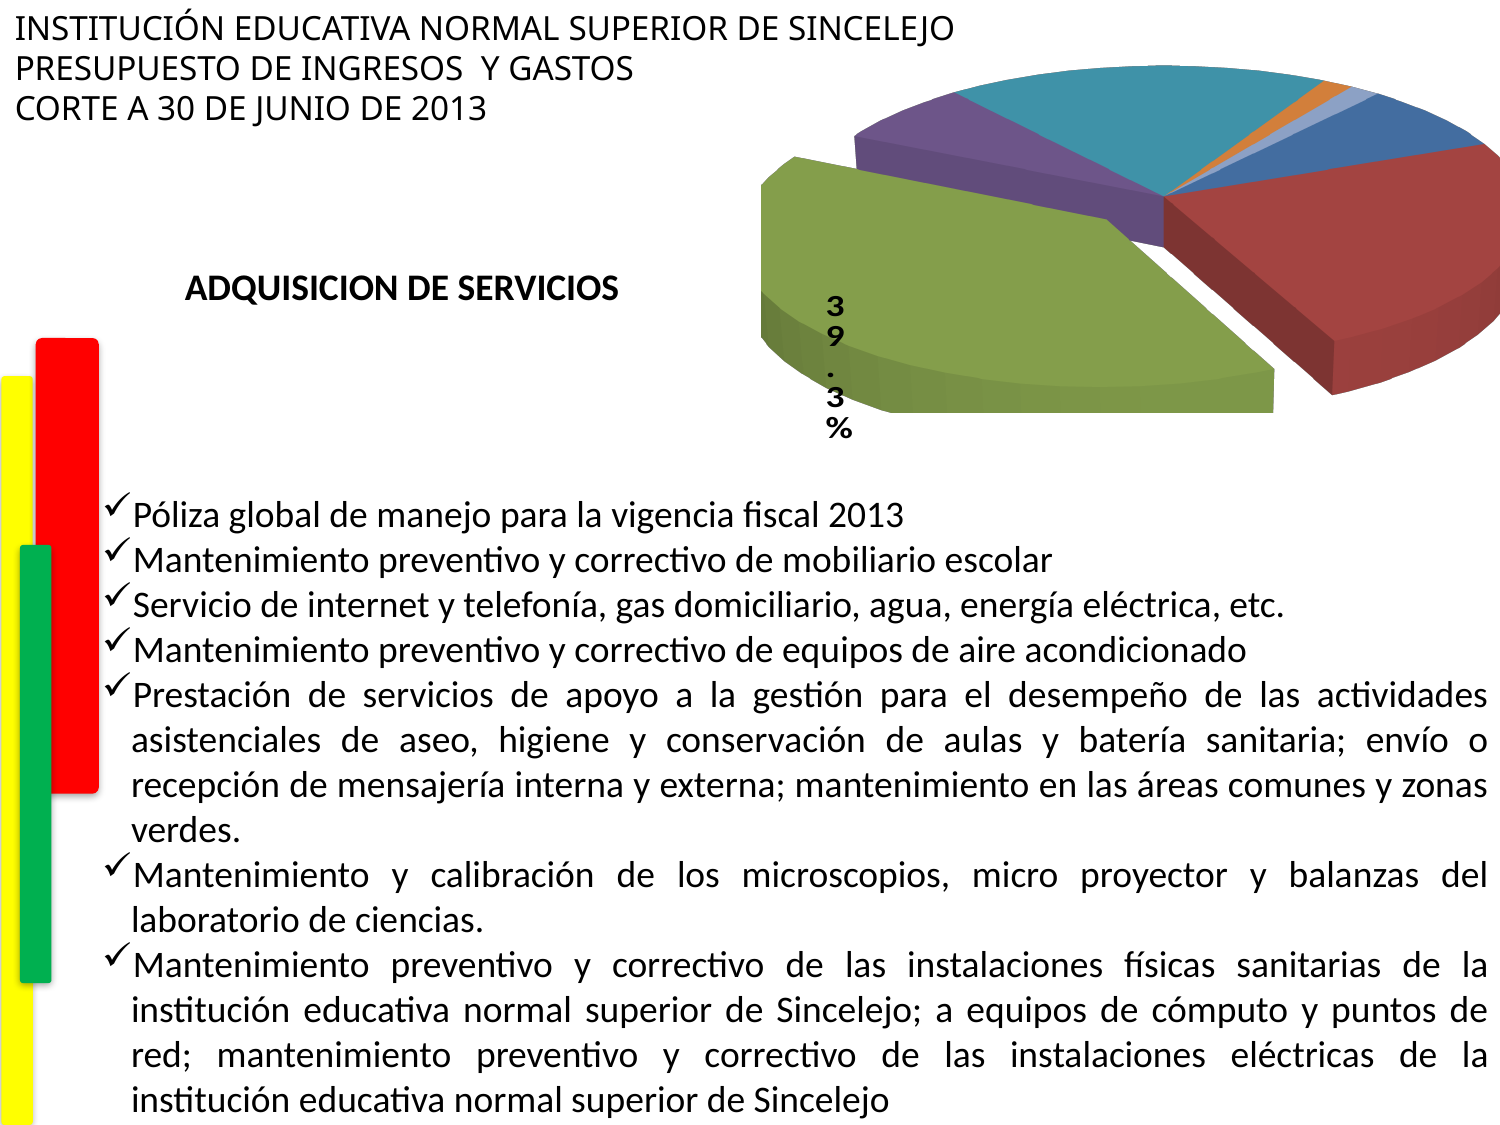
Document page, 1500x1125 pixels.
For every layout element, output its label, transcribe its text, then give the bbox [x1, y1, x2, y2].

text_box Póliza global de manejo para la vigencia fiscal 2013 Mantenimiento preventivo y correctivo de mobiliario escolar Servicio de internet y telefonía, gas domiciliario, agua, energía eléctrica, etc. Mantenimiento preventivo y correctivo de equipos de aire acondicionado Prestación de servicios de apoyo a la gestión para el desempeño de las actividades asistenciales de aseo, higiene y conservación de aulas y batería sanitaria; envío o recepción de mensajería interna y externa; mantenimiento en las áreas comunes y zonas verdes. Mantenimiento y calibración de los microscopios, micro proyector y balanzas del laboratorio de ciencias. Mantenimiento preventivo y correctivo de las instalaciones físicas sanitarias de la institución educativa normal superior de Sincelejo; a equipos de cómputo y puntos de red; mantenimiento preventivo y correctivo de las instalaciones eléctricas de la institución educativa normal superior de Sincelejo [96, 484, 1496, 1125]
chart [761, 31, 1500, 540]
text_box ADQUISICION DE SERVICIOS [170, 255, 635, 315]
